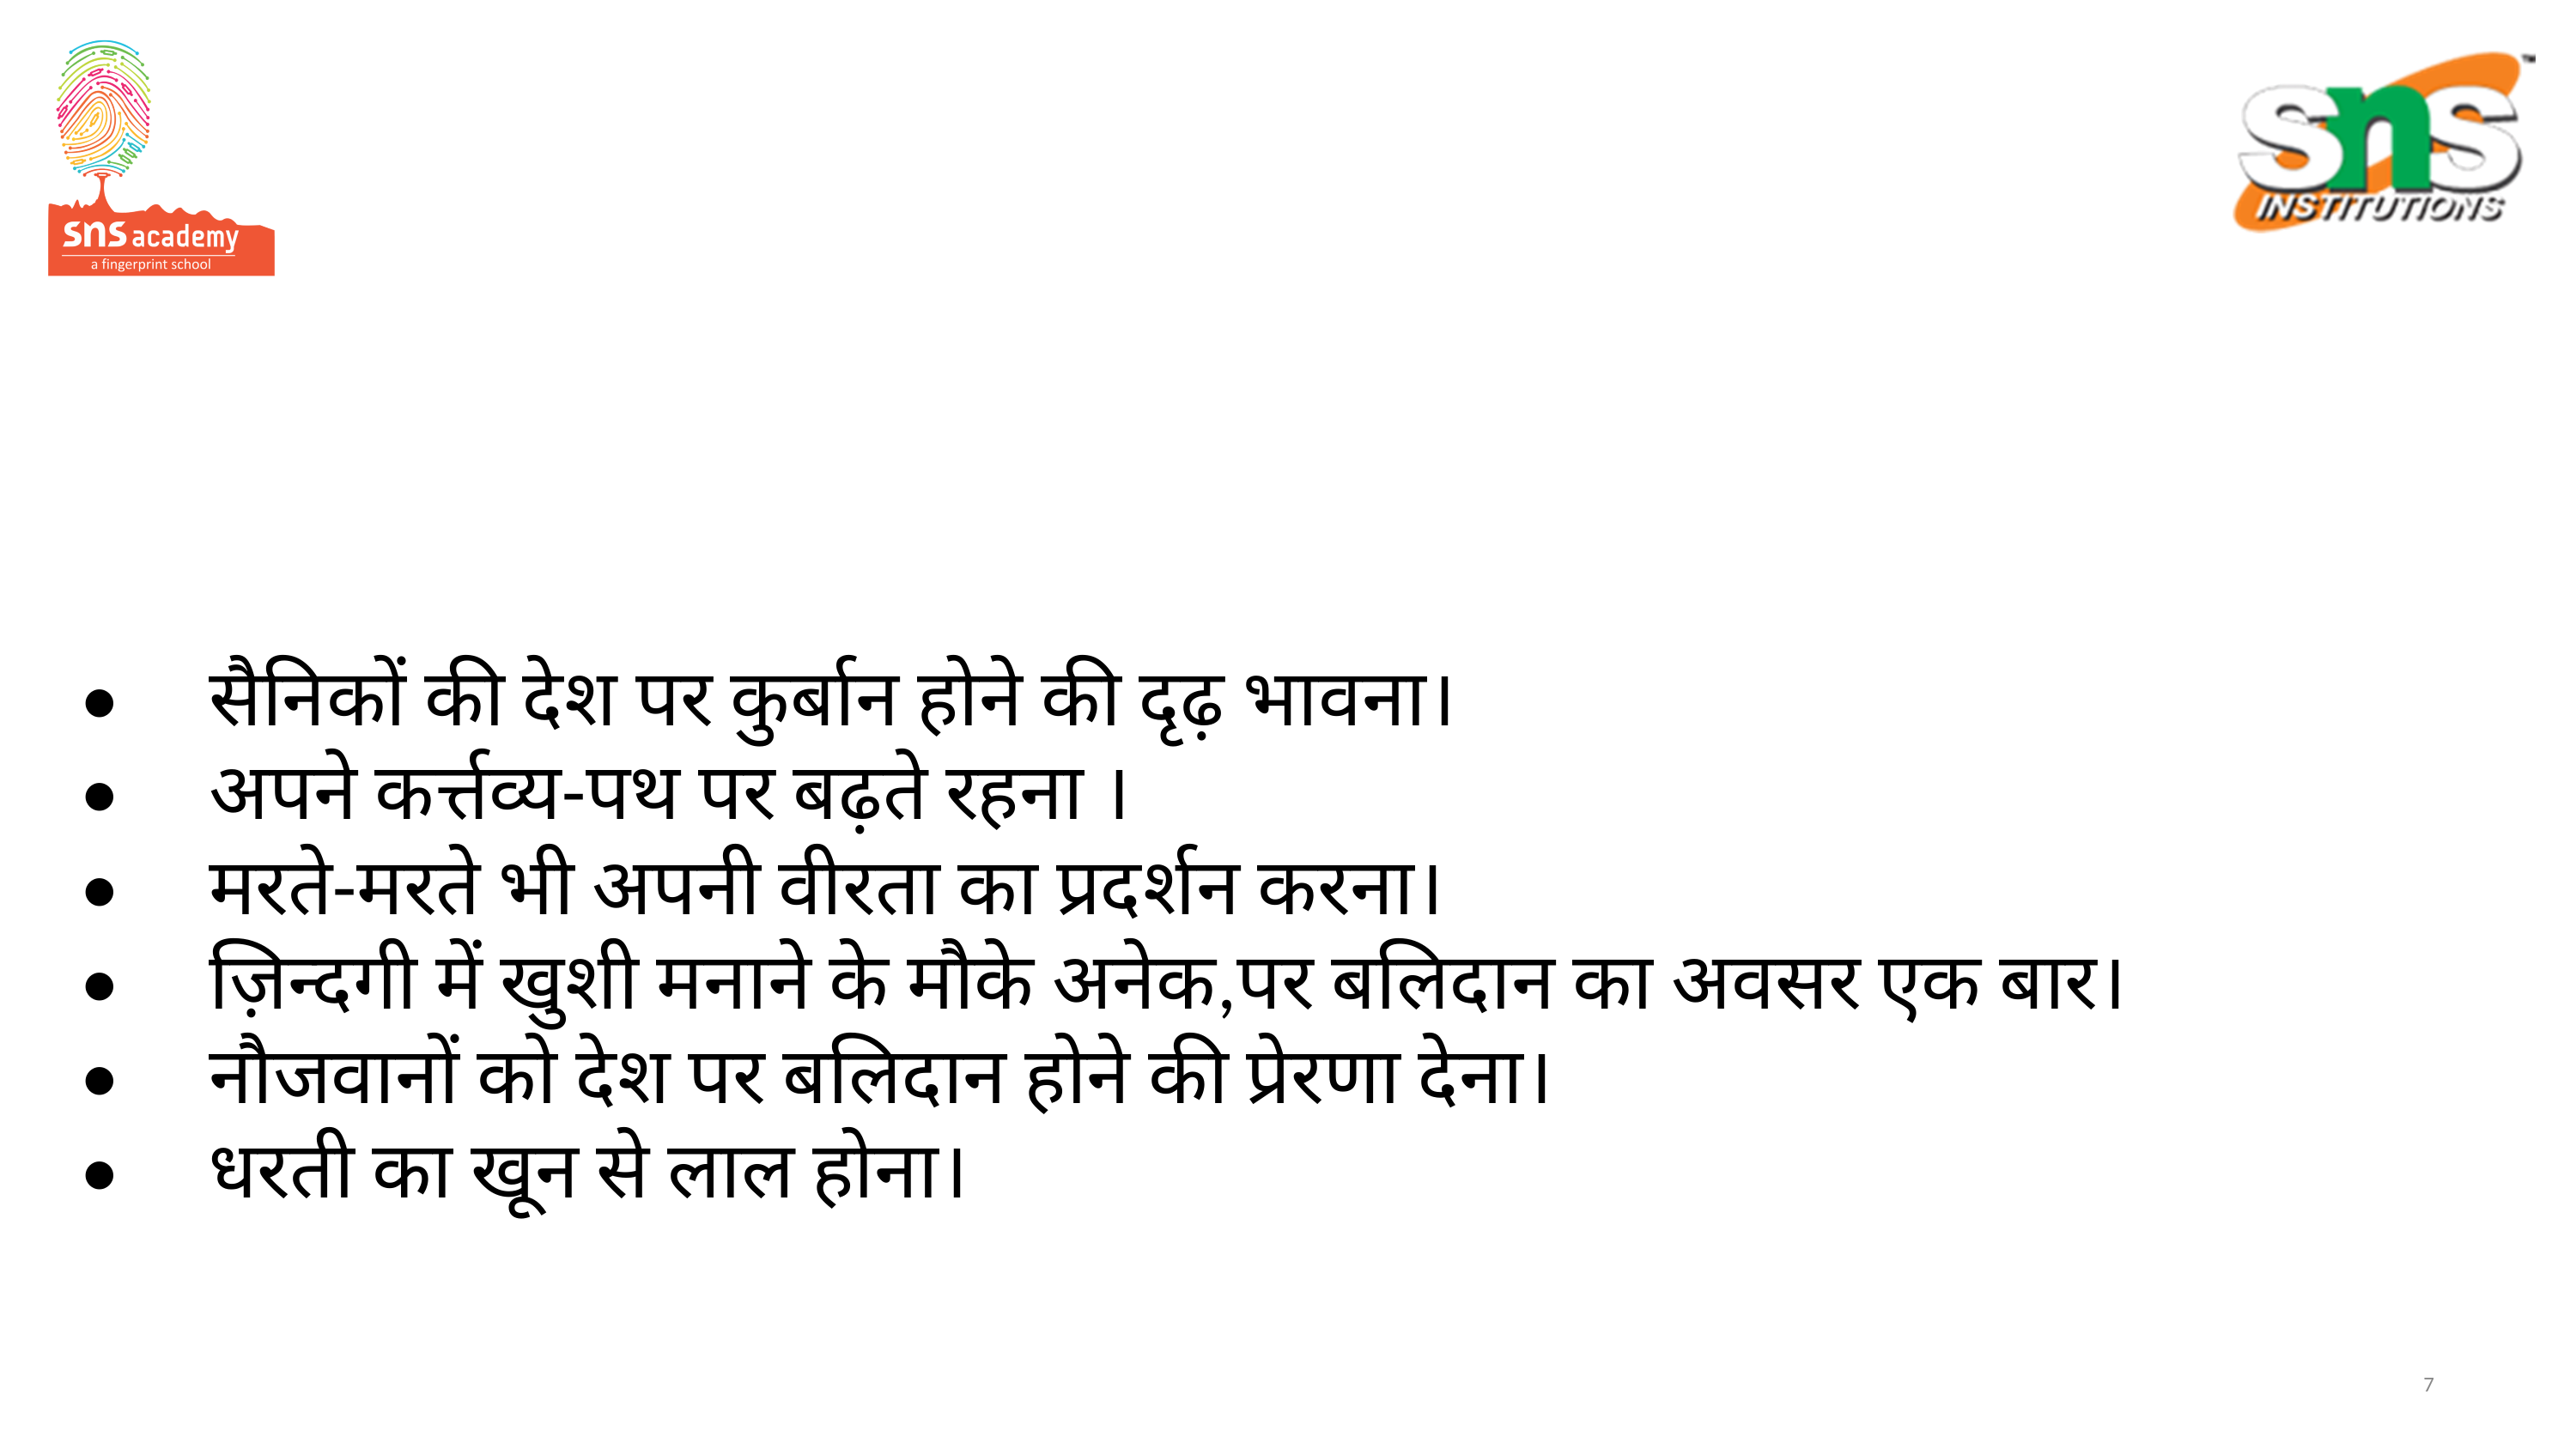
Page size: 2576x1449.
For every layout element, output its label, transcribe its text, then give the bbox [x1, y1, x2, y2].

picture [38, 33, 280, 285]
picture [2233, 50, 2536, 233]
title • सैनिकों की देश पर कुर्बान होने की दृढ़ भावना। • अपने कर्त्तव्य-पथ पर बढ़ते रहना । • मरते-मरते भी अपनी वीरता का प्रदर्शन करना। • ज़िन्दगी में खुशी मनाने के मौके अनेक,पर बलिदान का अवसर एक बार। • नौजवानों को देश पर बलिदान होने की प्रेरणा देना। • धरती का खून से लाल होना। [67, 313, 2447, 1358]
slide_number 7 [2146, 1357, 2447, 1410]
